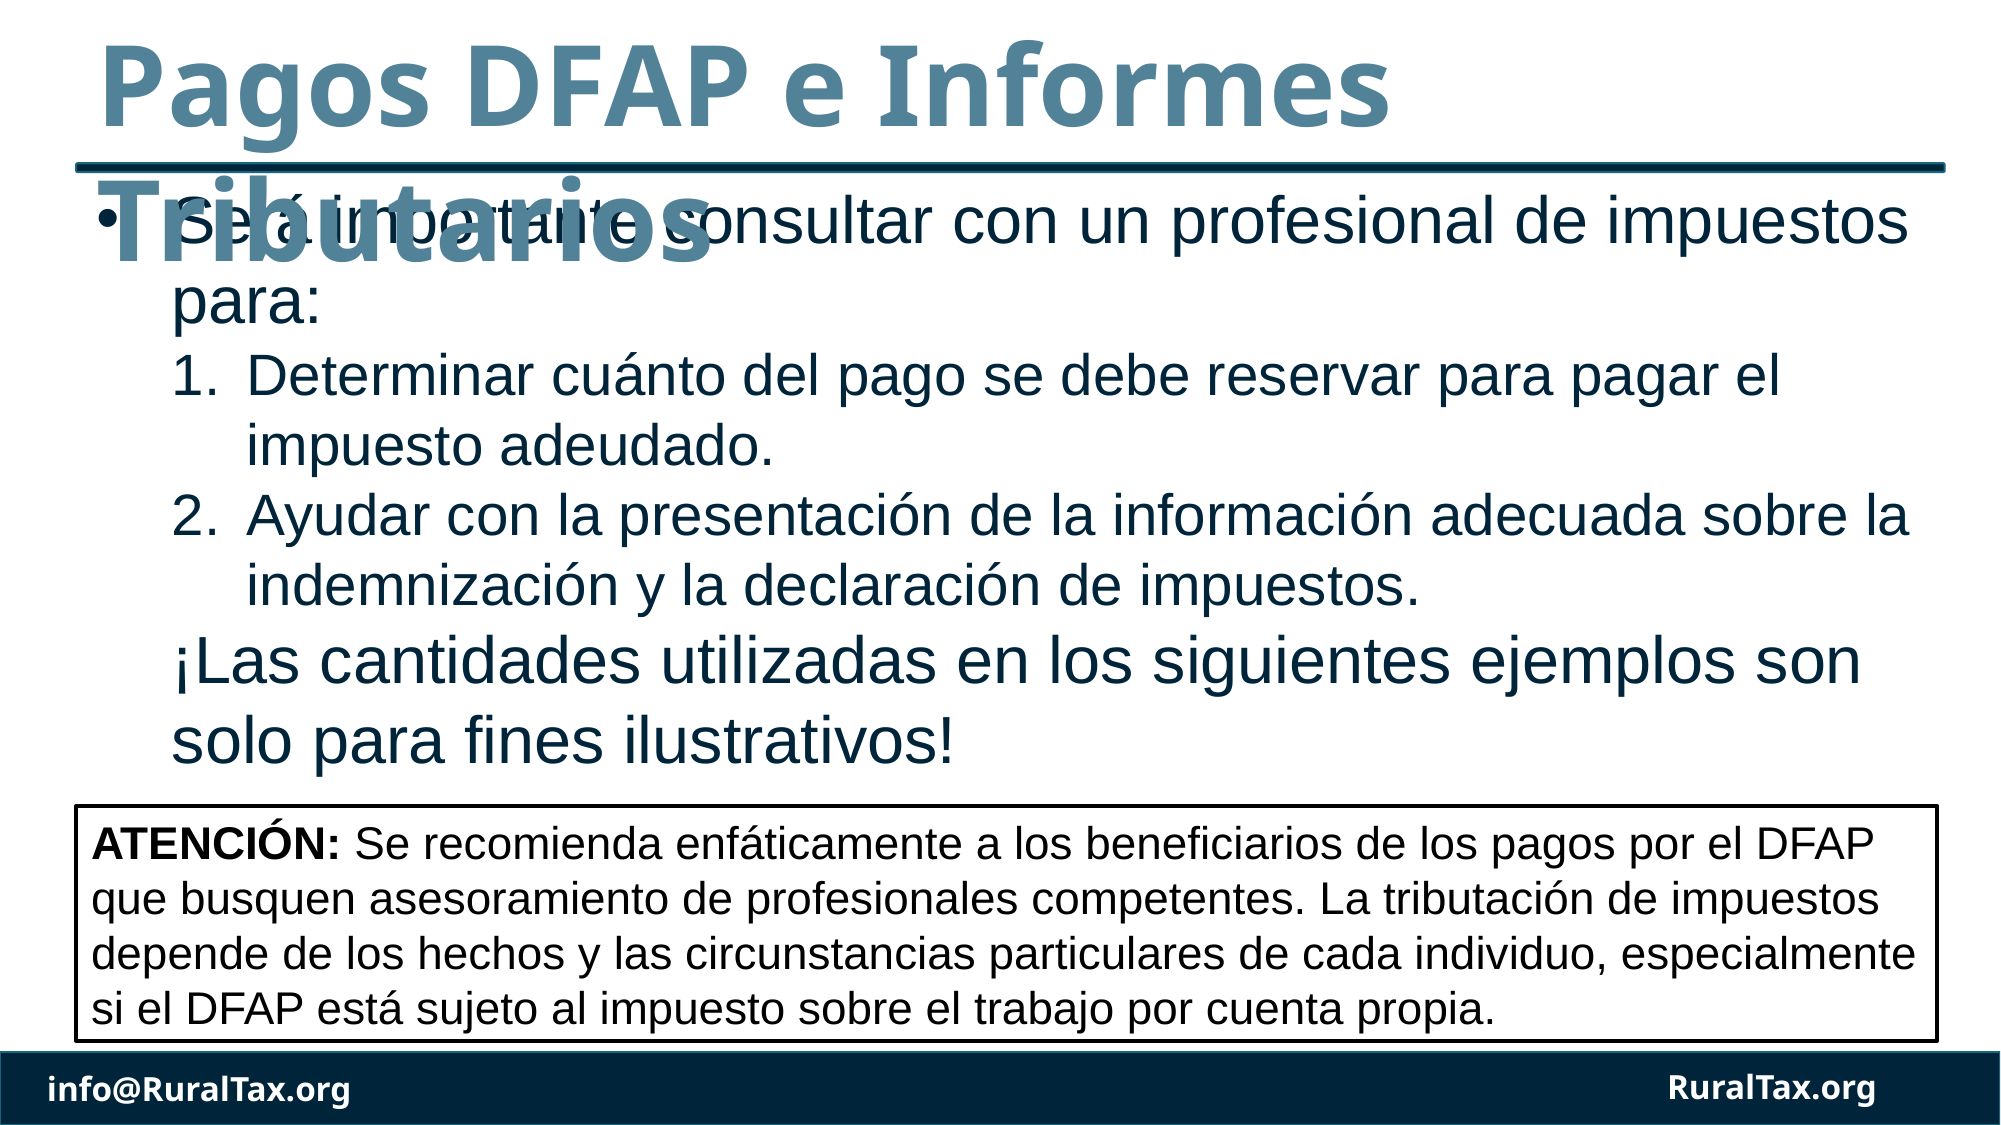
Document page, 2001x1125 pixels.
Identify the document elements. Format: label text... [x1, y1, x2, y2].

text_box [131, 235, 794, 478]
text_box [75, 162, 1946, 174]
text_box Pagos DFAP e Informes Tributarios [82, 6, 1945, 162]
text_box ATENCIÓN: Se recomienda enfáticamente a los beneficiarios de los pagos por el DFAP que busquen asesoramiento de profesionales competentes. La tributación de impuestos depende de los hechos y las circunstancias particulares de cada individuo, especialmente si el DFAP está sujeto al impuesto sobre el trabajo por cuenta propia. [76, 806, 1938, 1041]
text_box Pagos DFAP e Informes Tributarios [82, 173, 1945, 291]
text_box Será importante consultar con un profesional de impuestos para: Determinar cuánto del pago se debe reservar para pagar el impuesto adeudado. Ayudar con la presentación de la información adecuada sobre la indemnización y la declaración de impuestos. ¡Las cantidades utilizadas en los siguientes ejemplos son solo para fines ilustrativos! [82, 169, 2000, 785]
